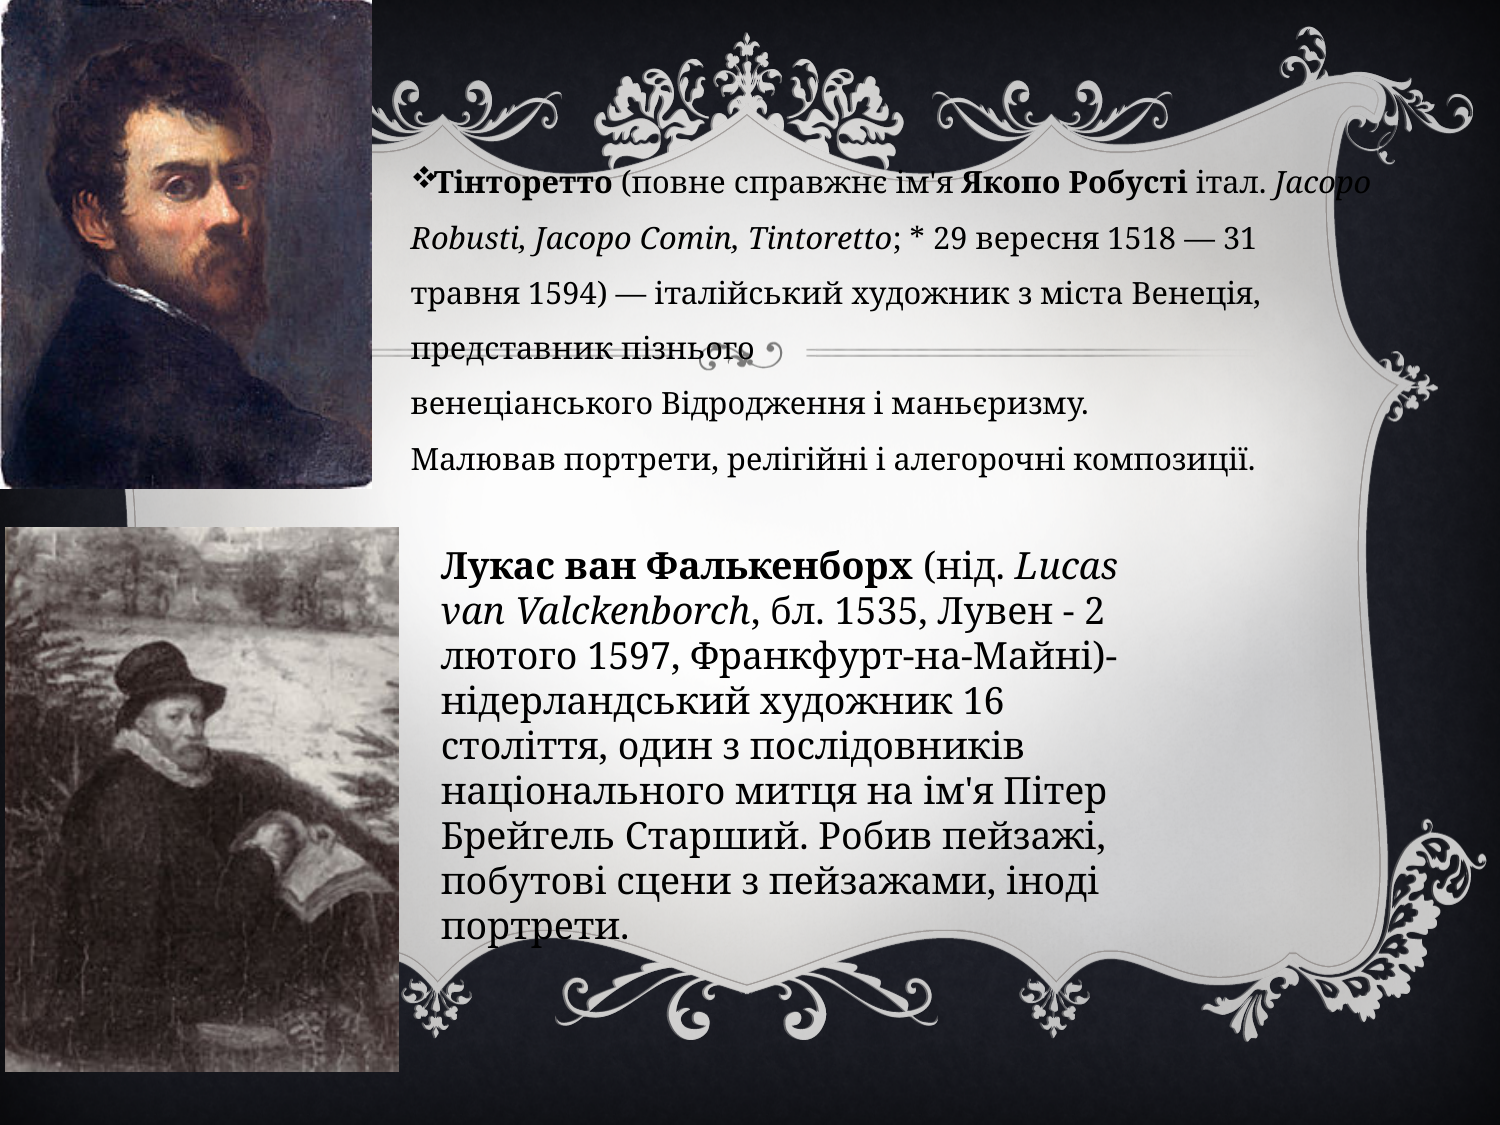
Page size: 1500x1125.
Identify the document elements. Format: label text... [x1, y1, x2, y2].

picture [0, 0, 1500, 1125]
text_box Лукас ван Фалькенборх (нід. Lucas van Valckenborch, бл. 1535, Лувен - 2 лютого 1597, Франкфурт-на-Майні)- нідерландський художник 16 століття, один з послідовників національного митця на ім'я Пітер Брейгель Старший. Робив пейзажі, побутові сцени з пейзажами, іноді портрети. [426, 534, 1176, 955]
list Тінторетто (повне справжнє ім'я Якопо Робусті італ. Jacopo Robusti, Jacopo Comin, Tintoretto; * 29 вересня 1518 — 31 травня 1594) — італійський художник з міста Венеція, представник пізнього венеціанського Відродження і маньєризму. Малював портрети, релігійні і алегорочні композиції. [395, 137, 1400, 489]
